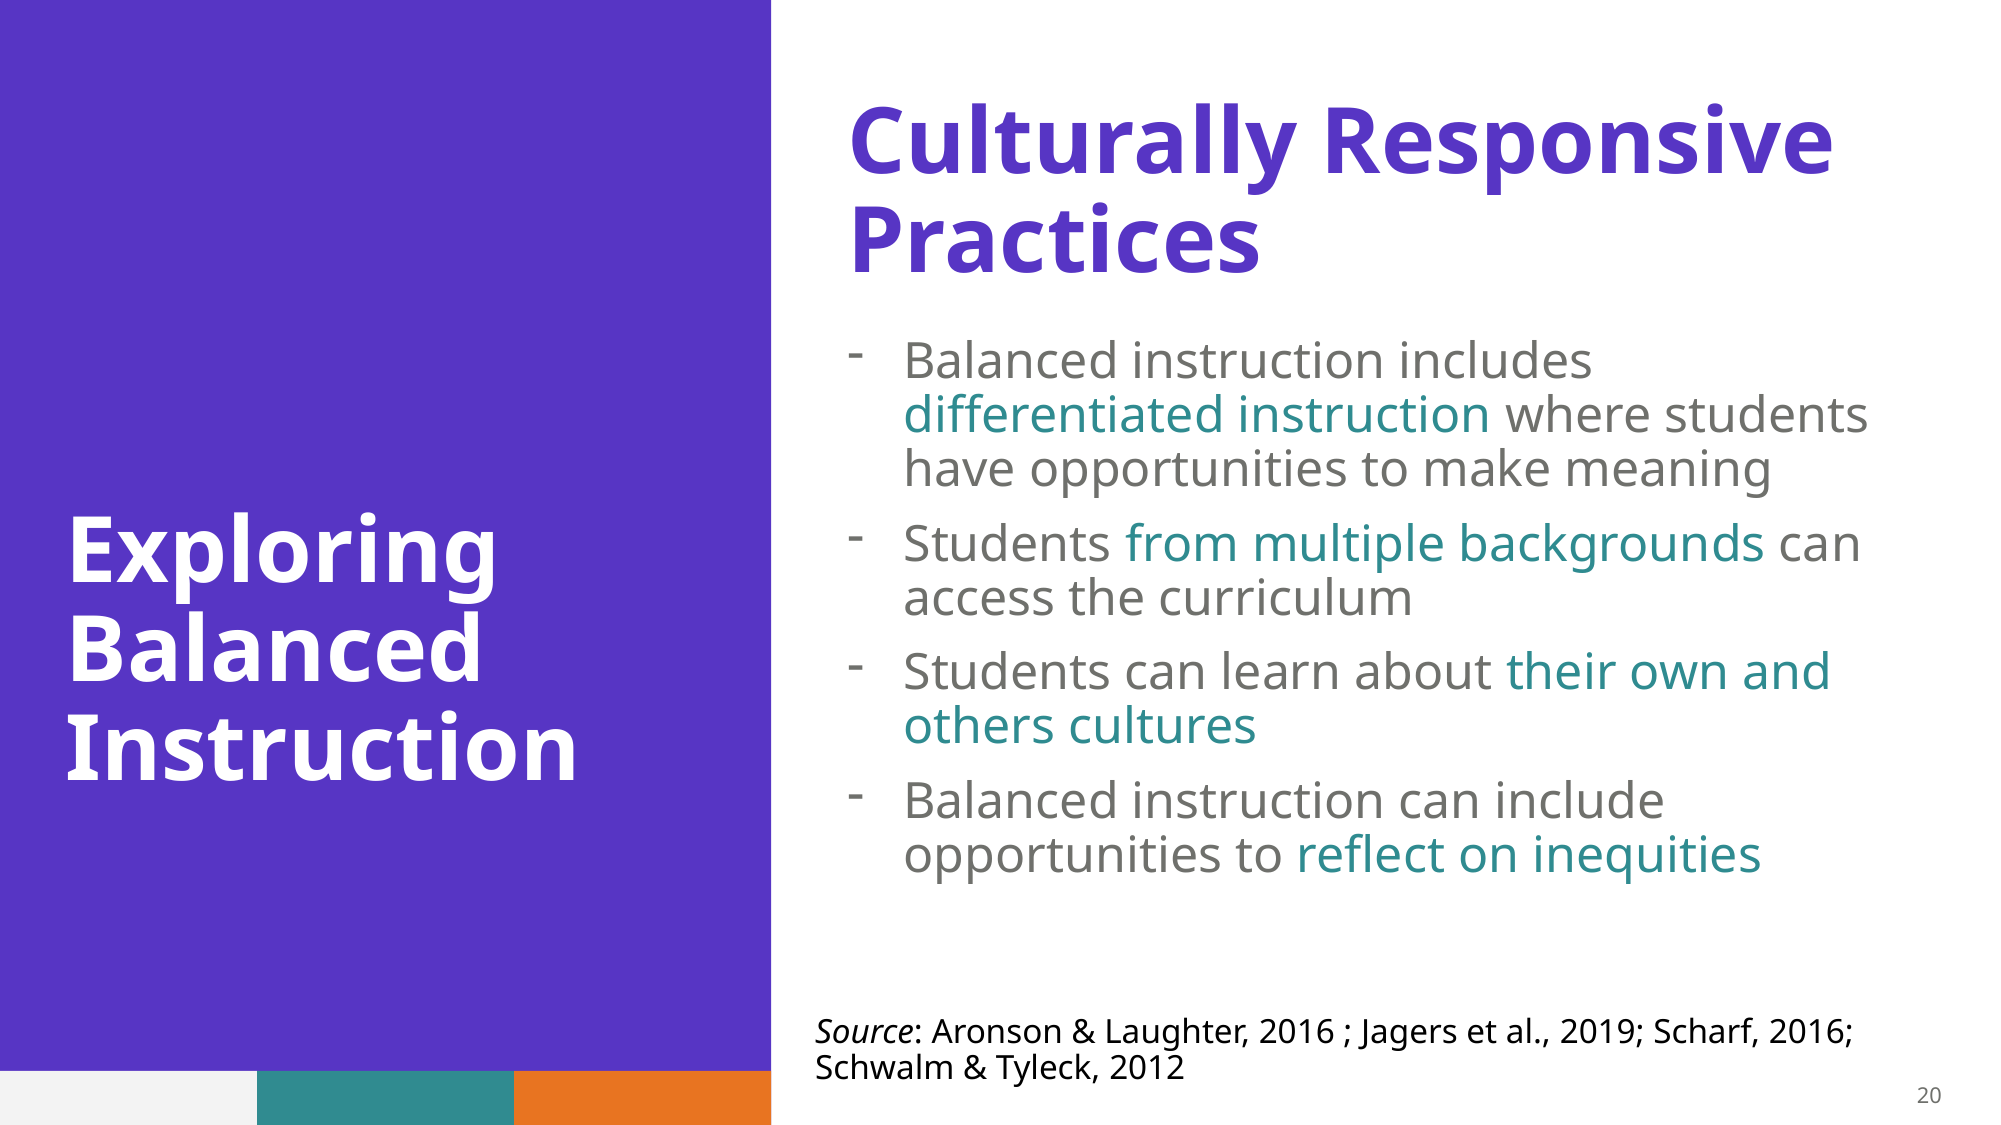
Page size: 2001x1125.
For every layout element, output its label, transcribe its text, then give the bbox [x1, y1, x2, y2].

title Exploring Balanced Instruction [50, 495, 735, 598]
text_box Source: Aronson & Laughter, 2016 ; Jagers et al., 2019; Scharf, 2016; Schwalm & Tyleck, 2012 [800, 1007, 1887, 1068]
list Culturally Responsive Practices [832, 87, 1919, 192]
list Balanced instruction includes differentiated instruction where students have opportunities to make meaning Students from multiple backgrounds can access the curriculum Students can learn about their own and others cultures Balanced instruction can include opportunities to reflect on inequities [832, 327, 1919, 824]
